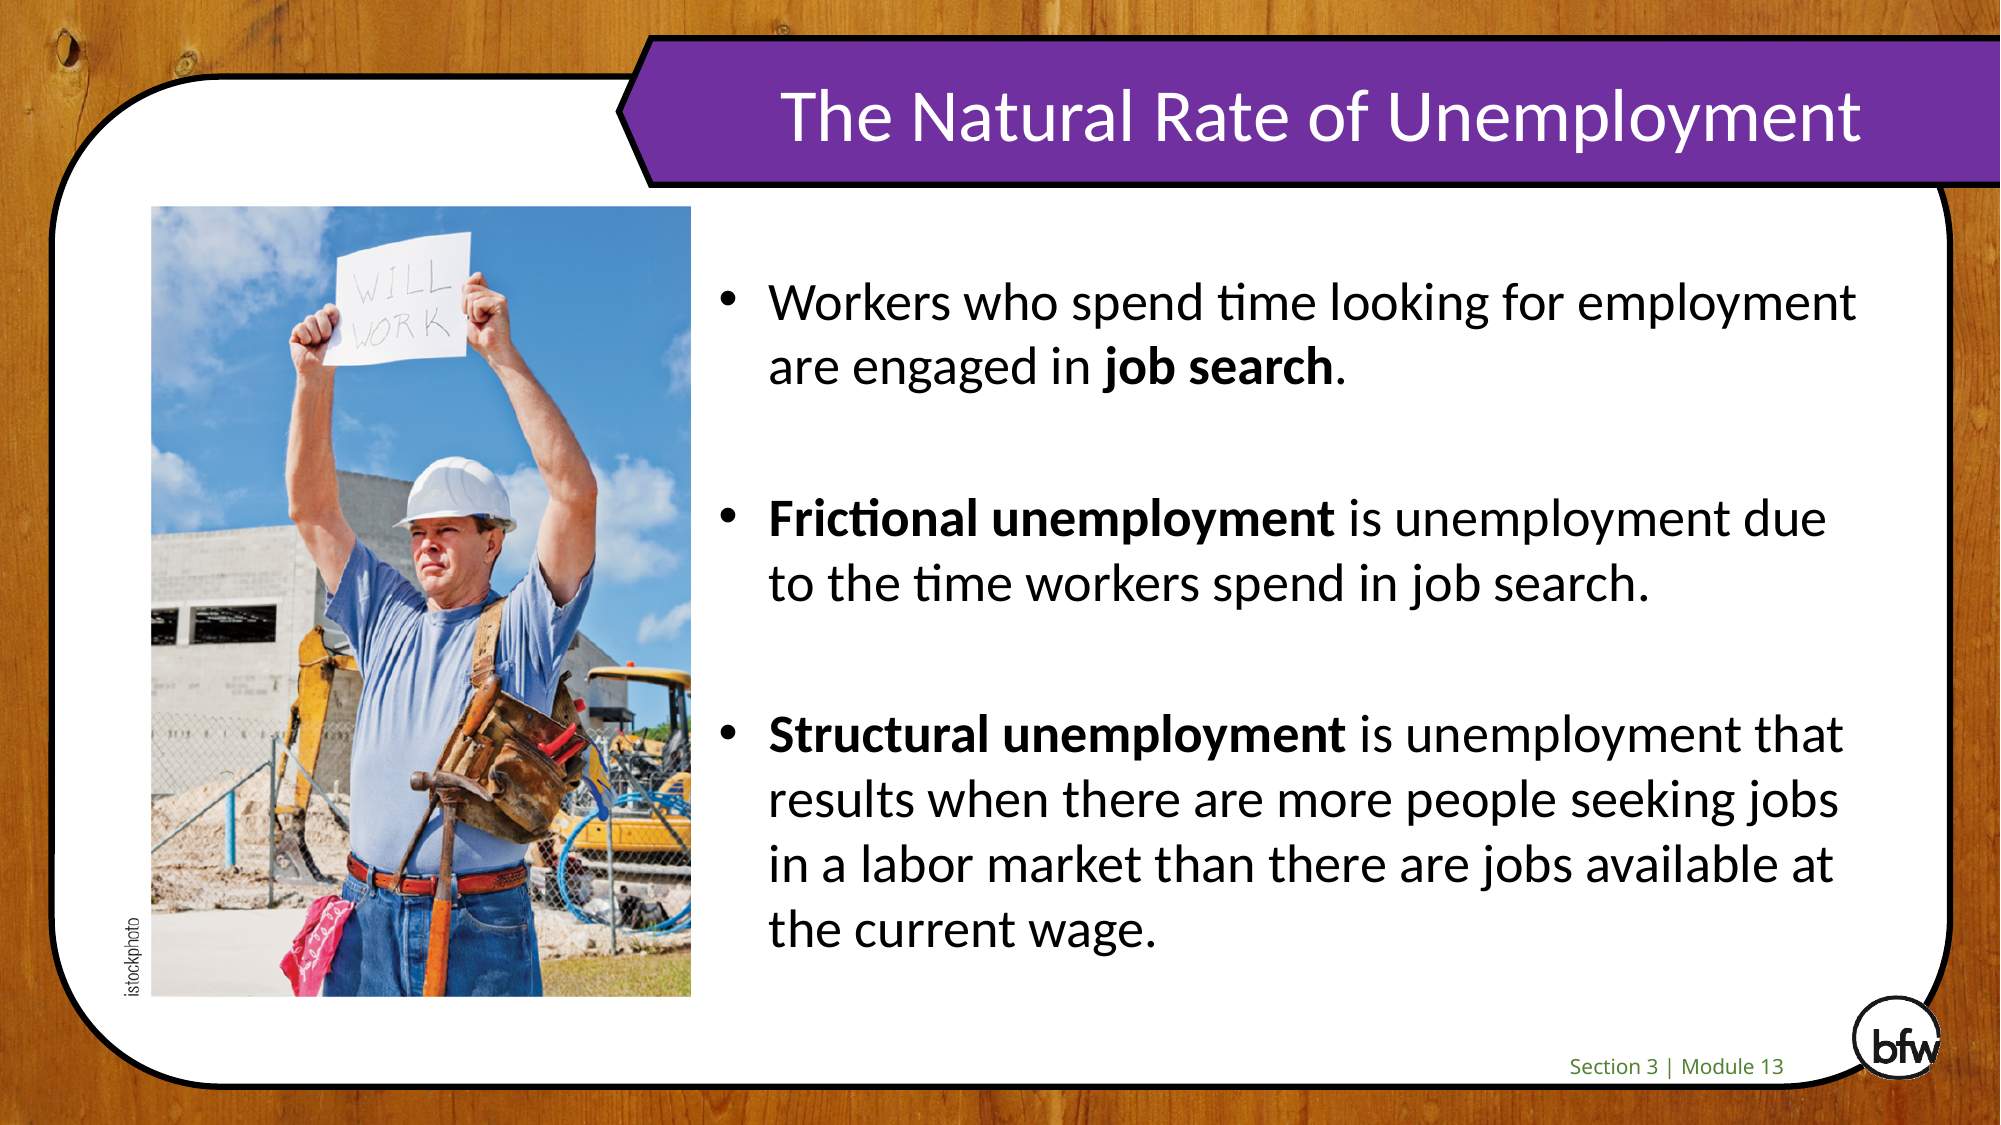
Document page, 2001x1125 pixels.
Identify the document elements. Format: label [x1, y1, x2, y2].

picture [124, 206, 691, 997]
list [0, 0, 2000, 1125]
picture [1850, 992, 1943, 1082]
